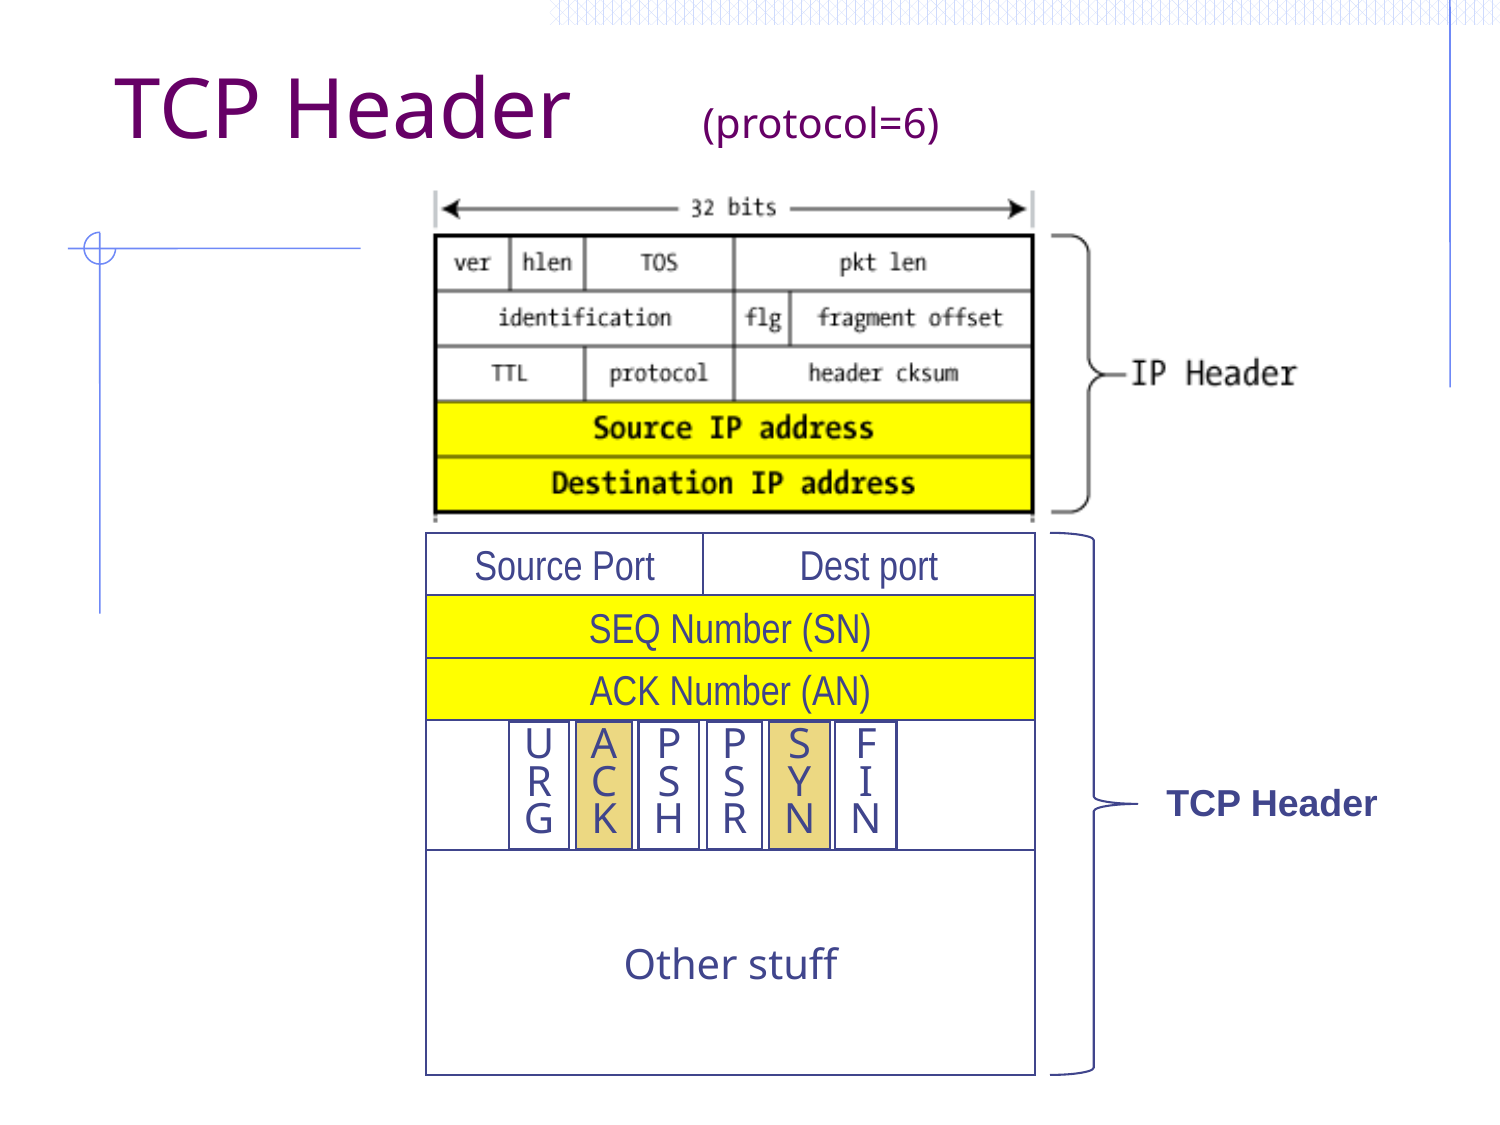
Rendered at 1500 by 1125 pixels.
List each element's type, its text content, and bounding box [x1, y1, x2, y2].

picture [412, 172, 1325, 523]
title TCP Header (protocol=6) [99, 12, 1375, 163]
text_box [426, 532, 1395, 1076]
